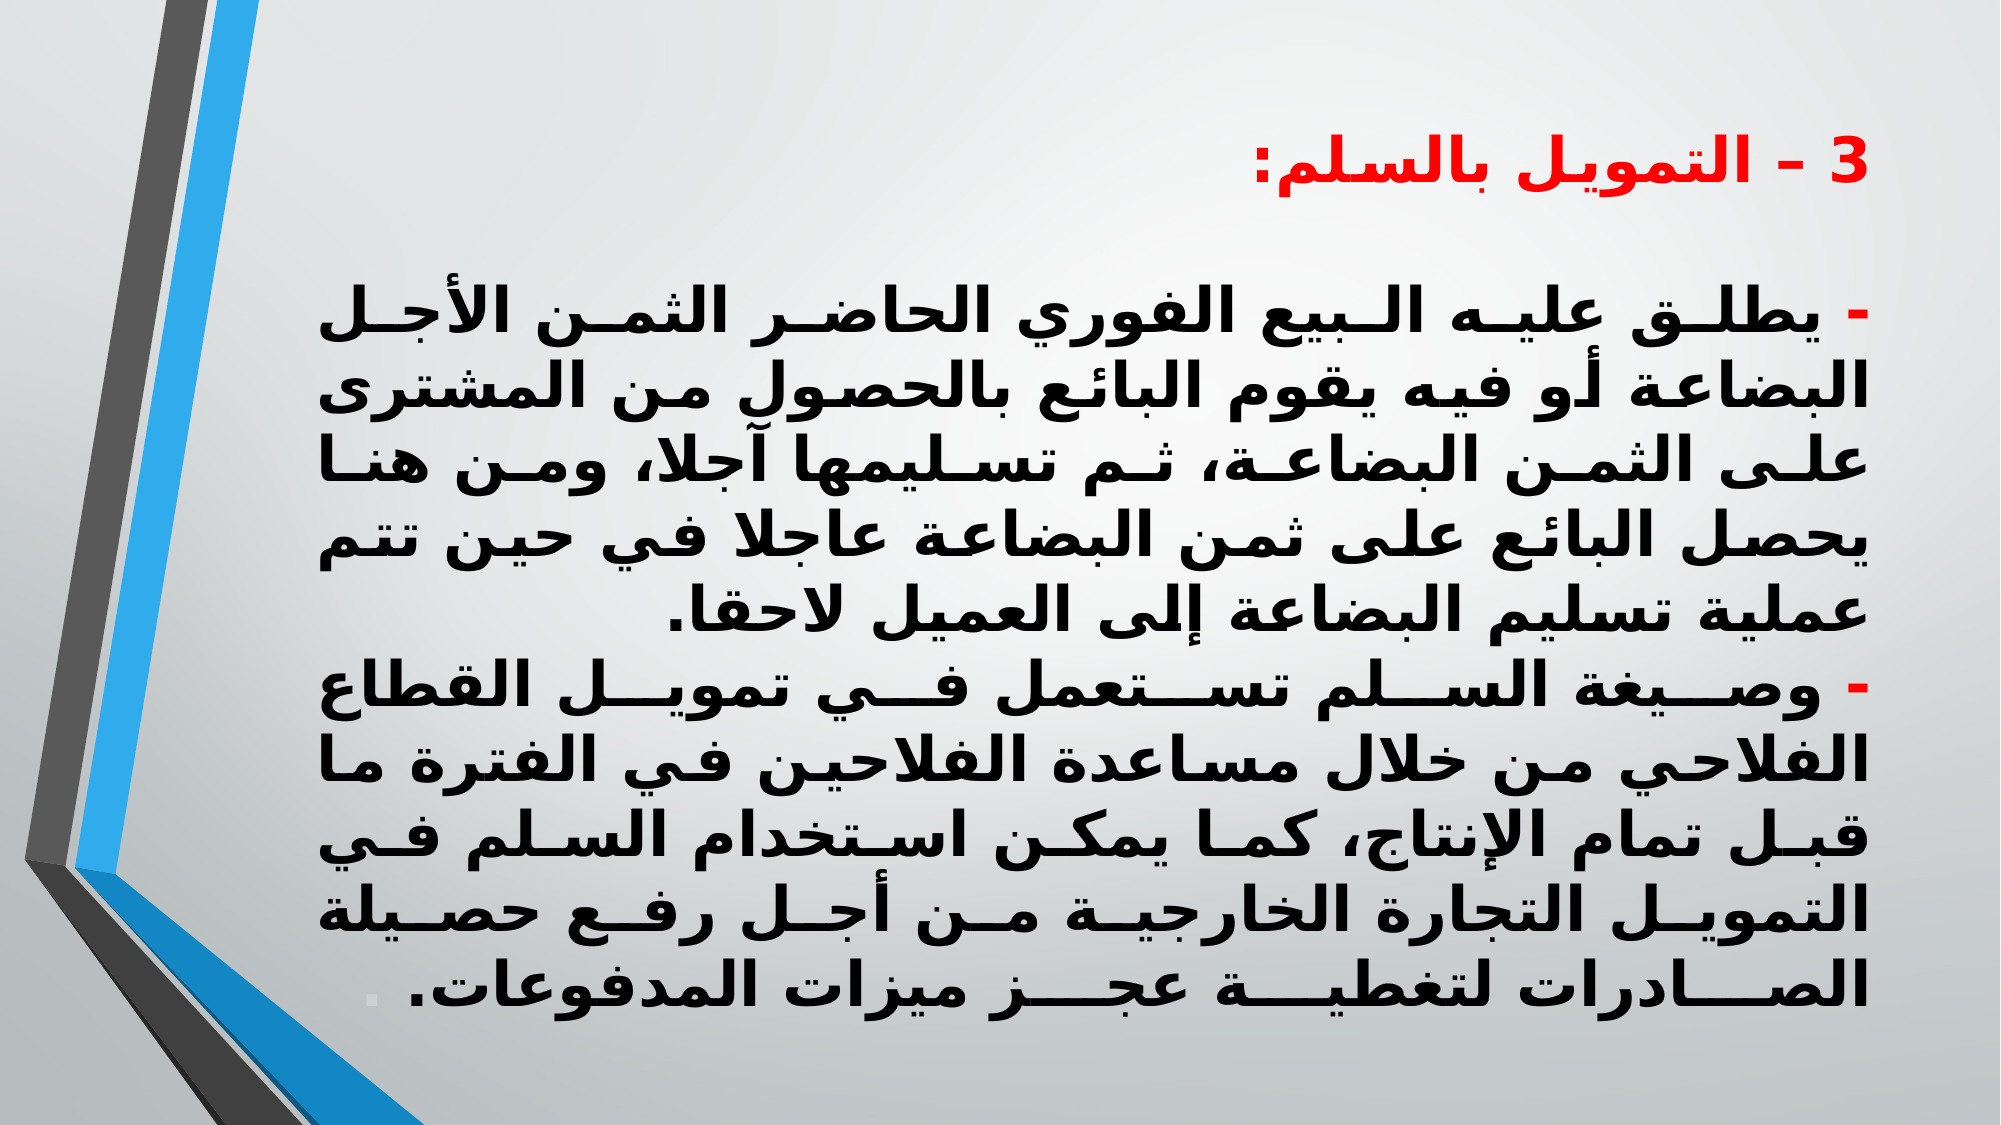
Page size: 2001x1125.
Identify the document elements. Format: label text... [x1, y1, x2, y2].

title 3 – التمويل بالسلم: - يطلق عليه البيع الفوري الحاضر الثمن الأجل البضاعة أو فيه يقوم البائع بالحصول من المشترى على الثمن البضاعة، ثم تسليمها آجلا، ومن هنا يحصل البائع على ثمن البضاعة عاجلا في حين تتم عملية تسليم البضاعة إلى العميل لاحقا. - وصيغة السلم تستعمل في تمويل القطاع الفلاحي من خلال مساعدة الفلاحين في الفترة ما قبل تمام الإنتاج، كما يمكن استخدام السلم في التمويل التجارة الخارجية من أجل رفع حصيلة الصادرات لتغطية عجز ميزات المدفوعات. . [301, 112, 1887, 1107]
